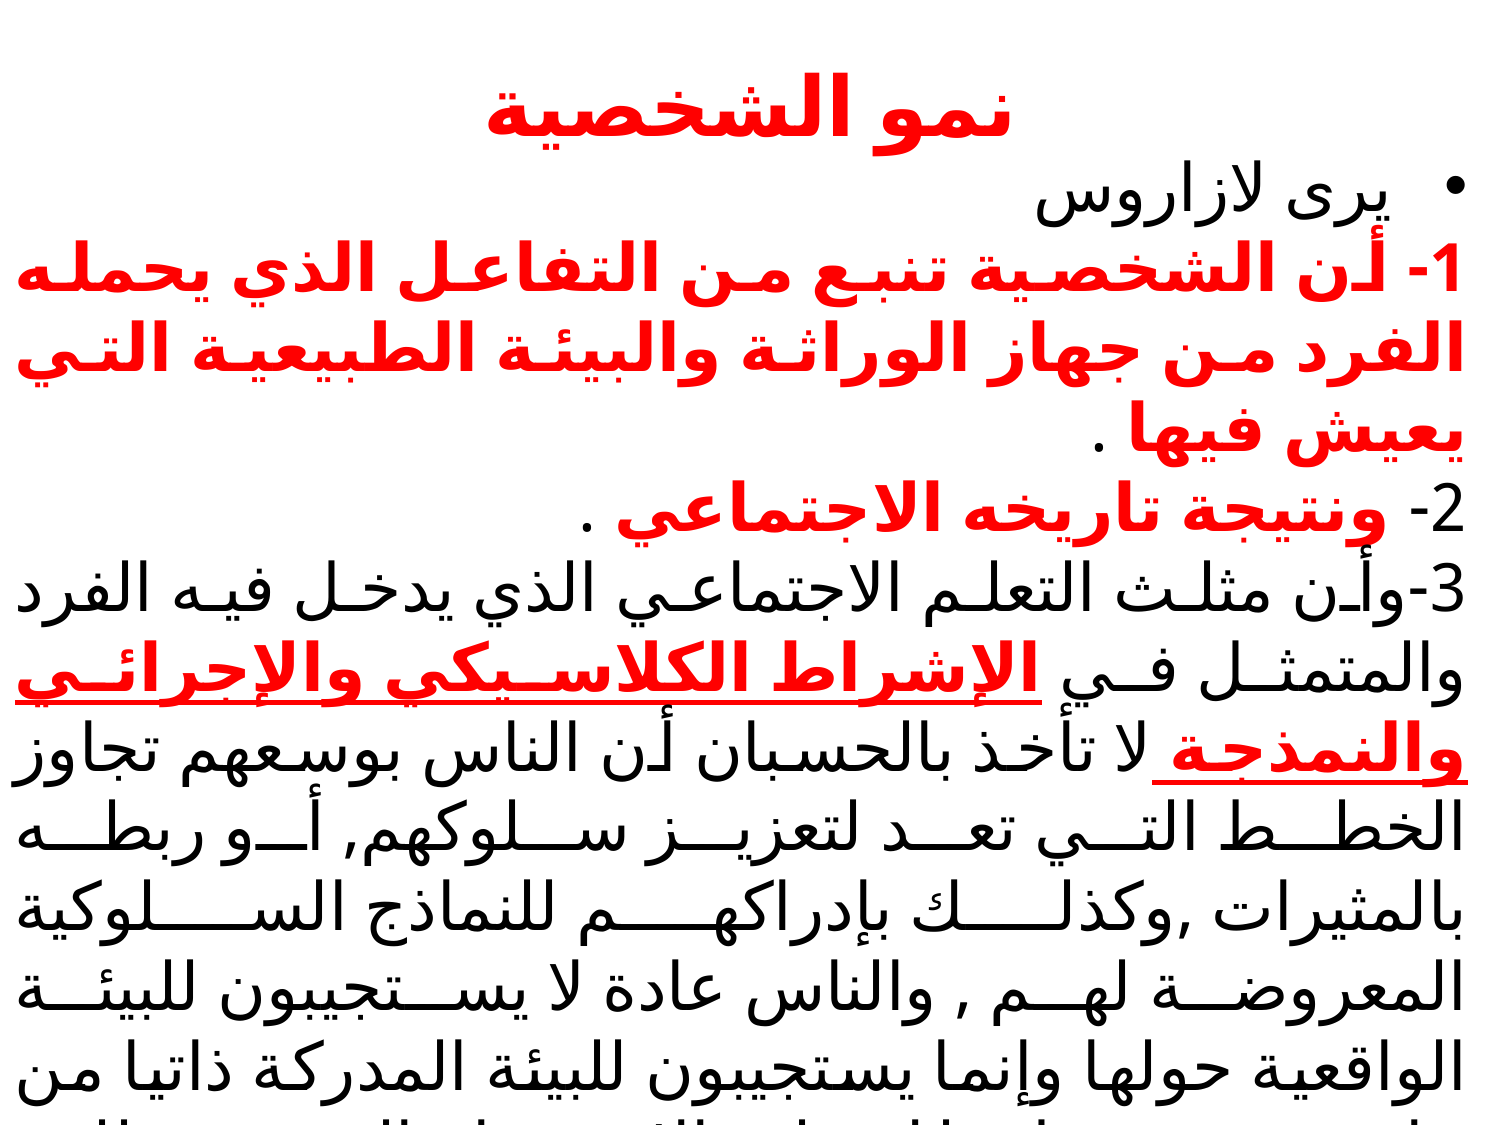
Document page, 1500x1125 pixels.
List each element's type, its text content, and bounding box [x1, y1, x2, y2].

title نمو الشخصية [75, 45, 1425, 137]
text_box يرى لازاروس 1- أن الشخصية تنبع من التفاعل الذي يحمله الفرد من جهاز الوراثة والبيئة الطبيعية التي يعيش فيها . 2- ونتيجة تاريخه الاجتماعي . 3-وأن مثلث التعلم الاجتماعي الذي يدخل فيه الفرد والمتمثل في الإشراط الكلاسيكي والإجرائي والنمذجة لا تأخذ بالحسبان أن الناس بوسعهم تجاوز الخطط التي تعد لتعزيز سلوكهم, أو ربطه بالمثيرات ,وكذلك بإدراكهم للنماذج السلوكية المعروضة لهم , والناس عادة لا يستجيبون للبيئة الواقعية حولها وإنما يستجيبون للبيئة المدركة ذاتيا من جانبهم , ويشتمل ذلك على الاستخدام الشخصي للغة والمعاني والتوقعات والترميز والانتباه الانتقائي ومهارات حل المشكلات والأهداف ومعايير الأداء وتأثير القيم والمعتقدات . [0, 137, 1483, 1125]
